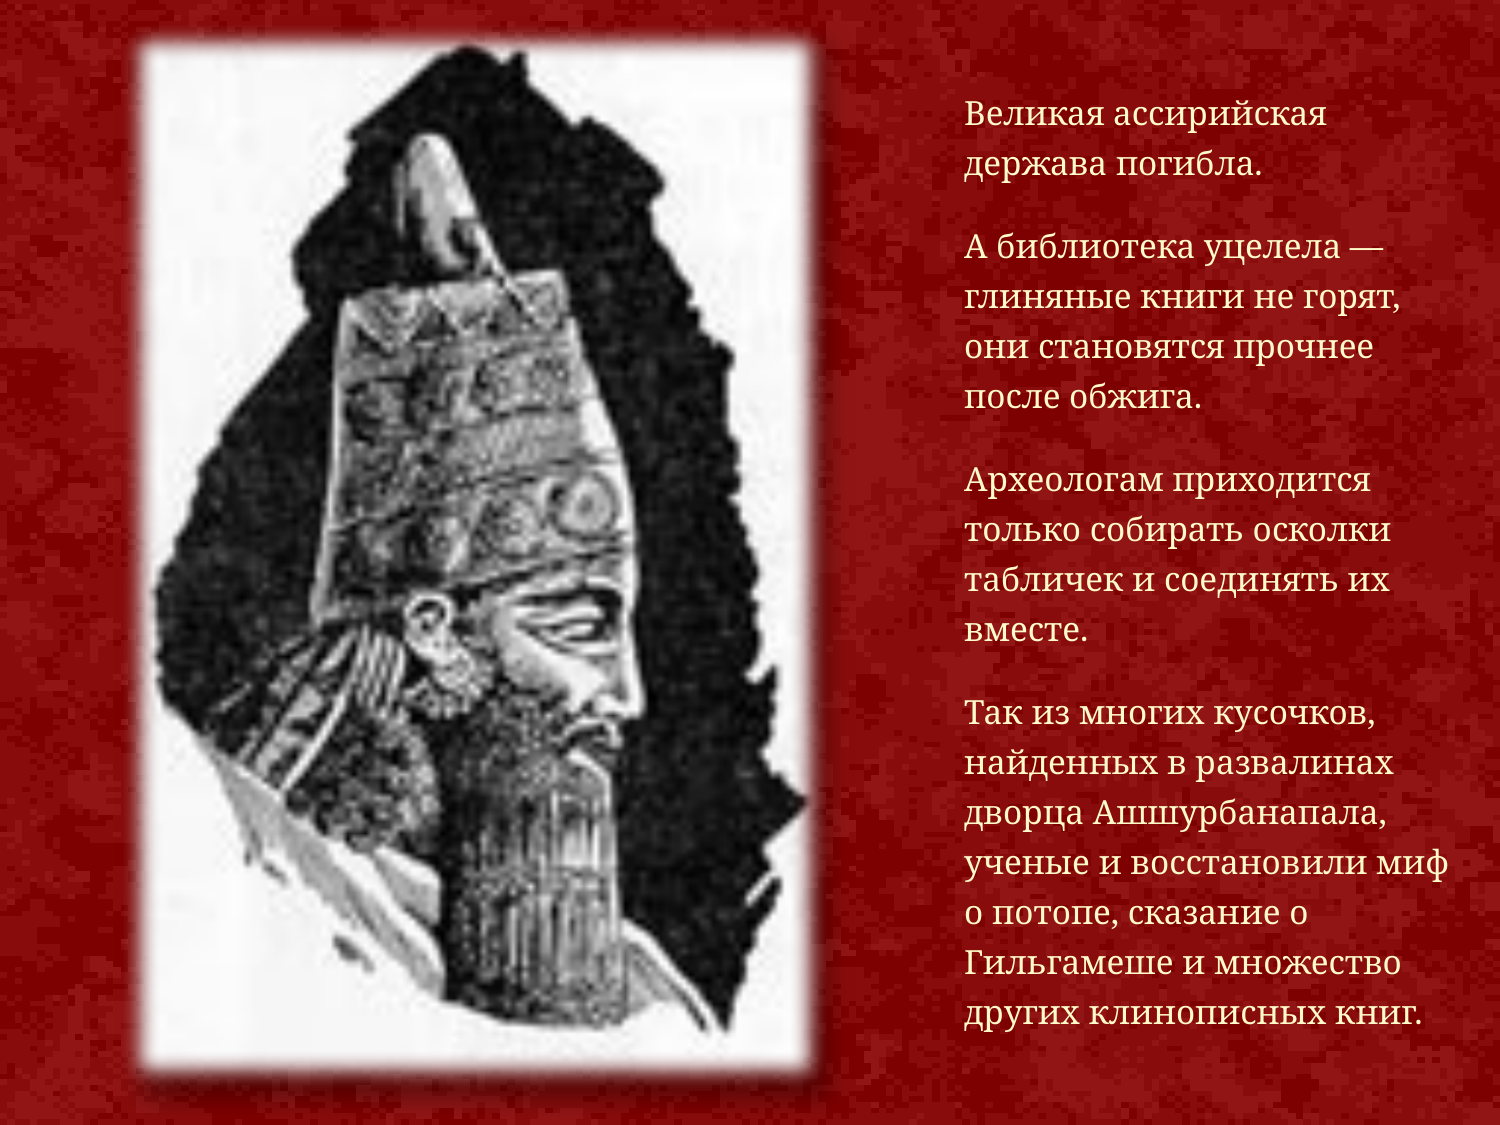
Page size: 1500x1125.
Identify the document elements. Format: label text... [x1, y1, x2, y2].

list Великая ассирийская держава погибла. А библиотека уцелела — глиняные книги не горят, они становятся прочнее после обжига. Археологам приходится только собирать осколки табличек и соединять их вместе. Так из многих кусочков, найденных в развалинах дворца Ашшурбанапала, ученые и восстановили миф о потопе, сказание о Гильгамеше и множество других клинописных книг. [948, 23, 1477, 1091]
picture [0, 0, 1500, 1125]
